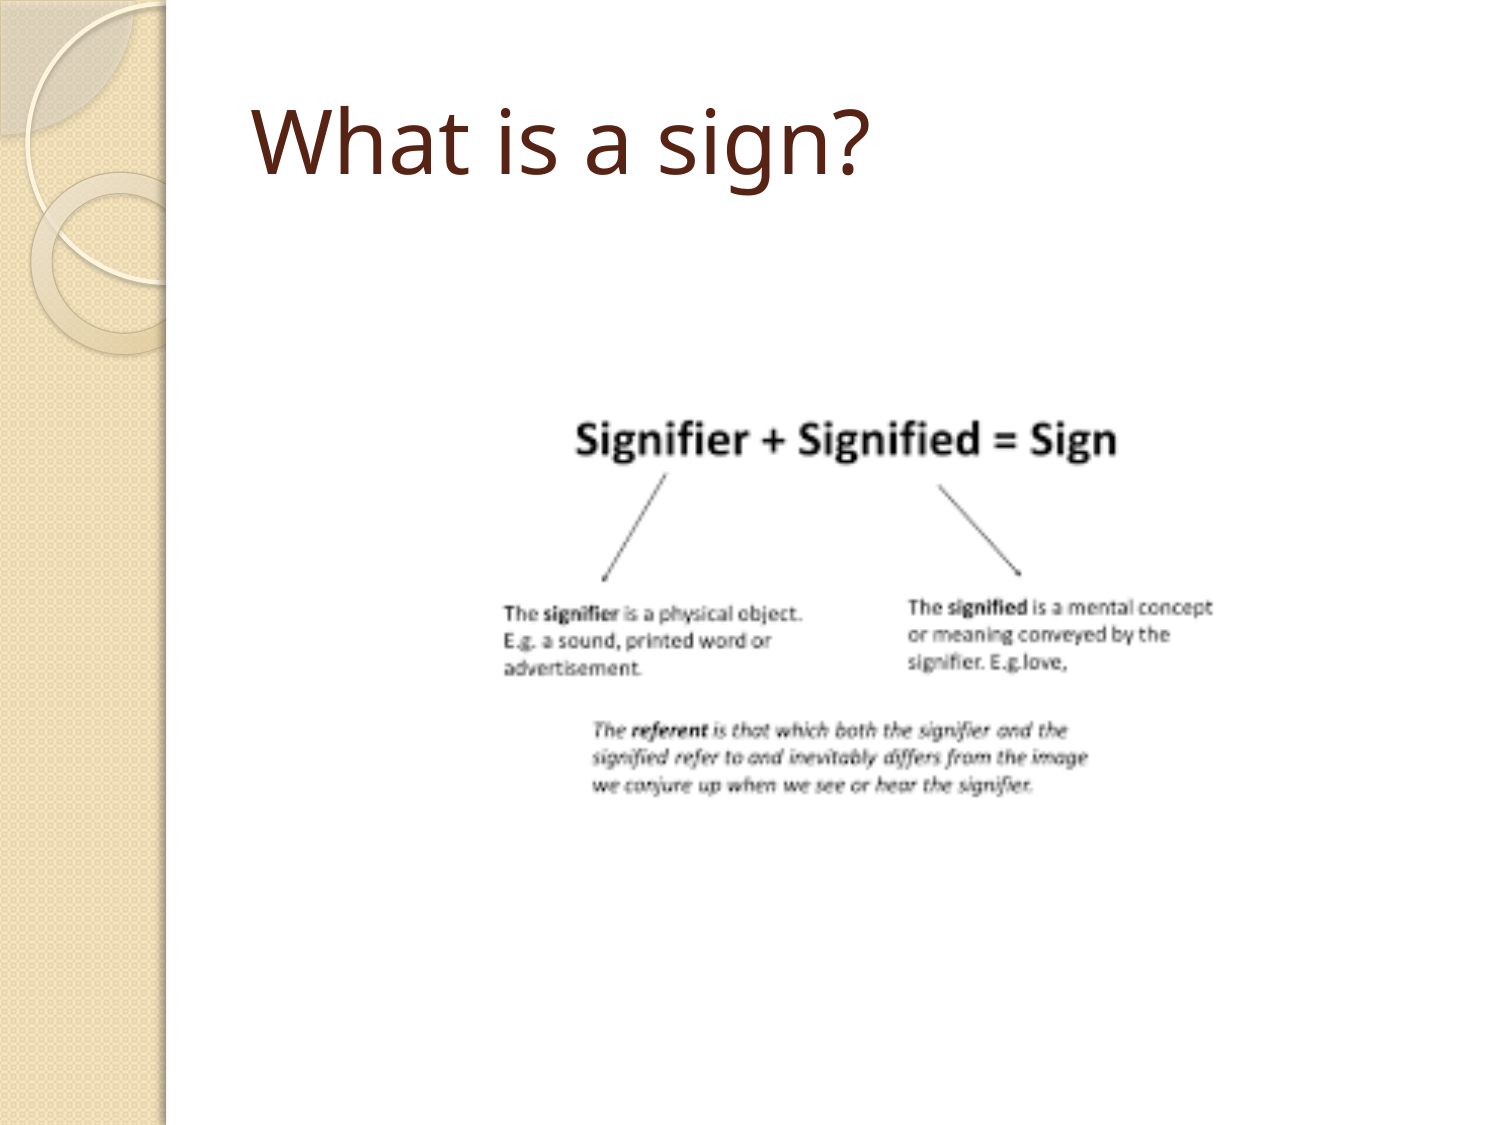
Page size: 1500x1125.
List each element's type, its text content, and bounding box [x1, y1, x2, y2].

title What is a sign? [235, 45, 1466, 233]
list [442, 373, 1353, 883]
